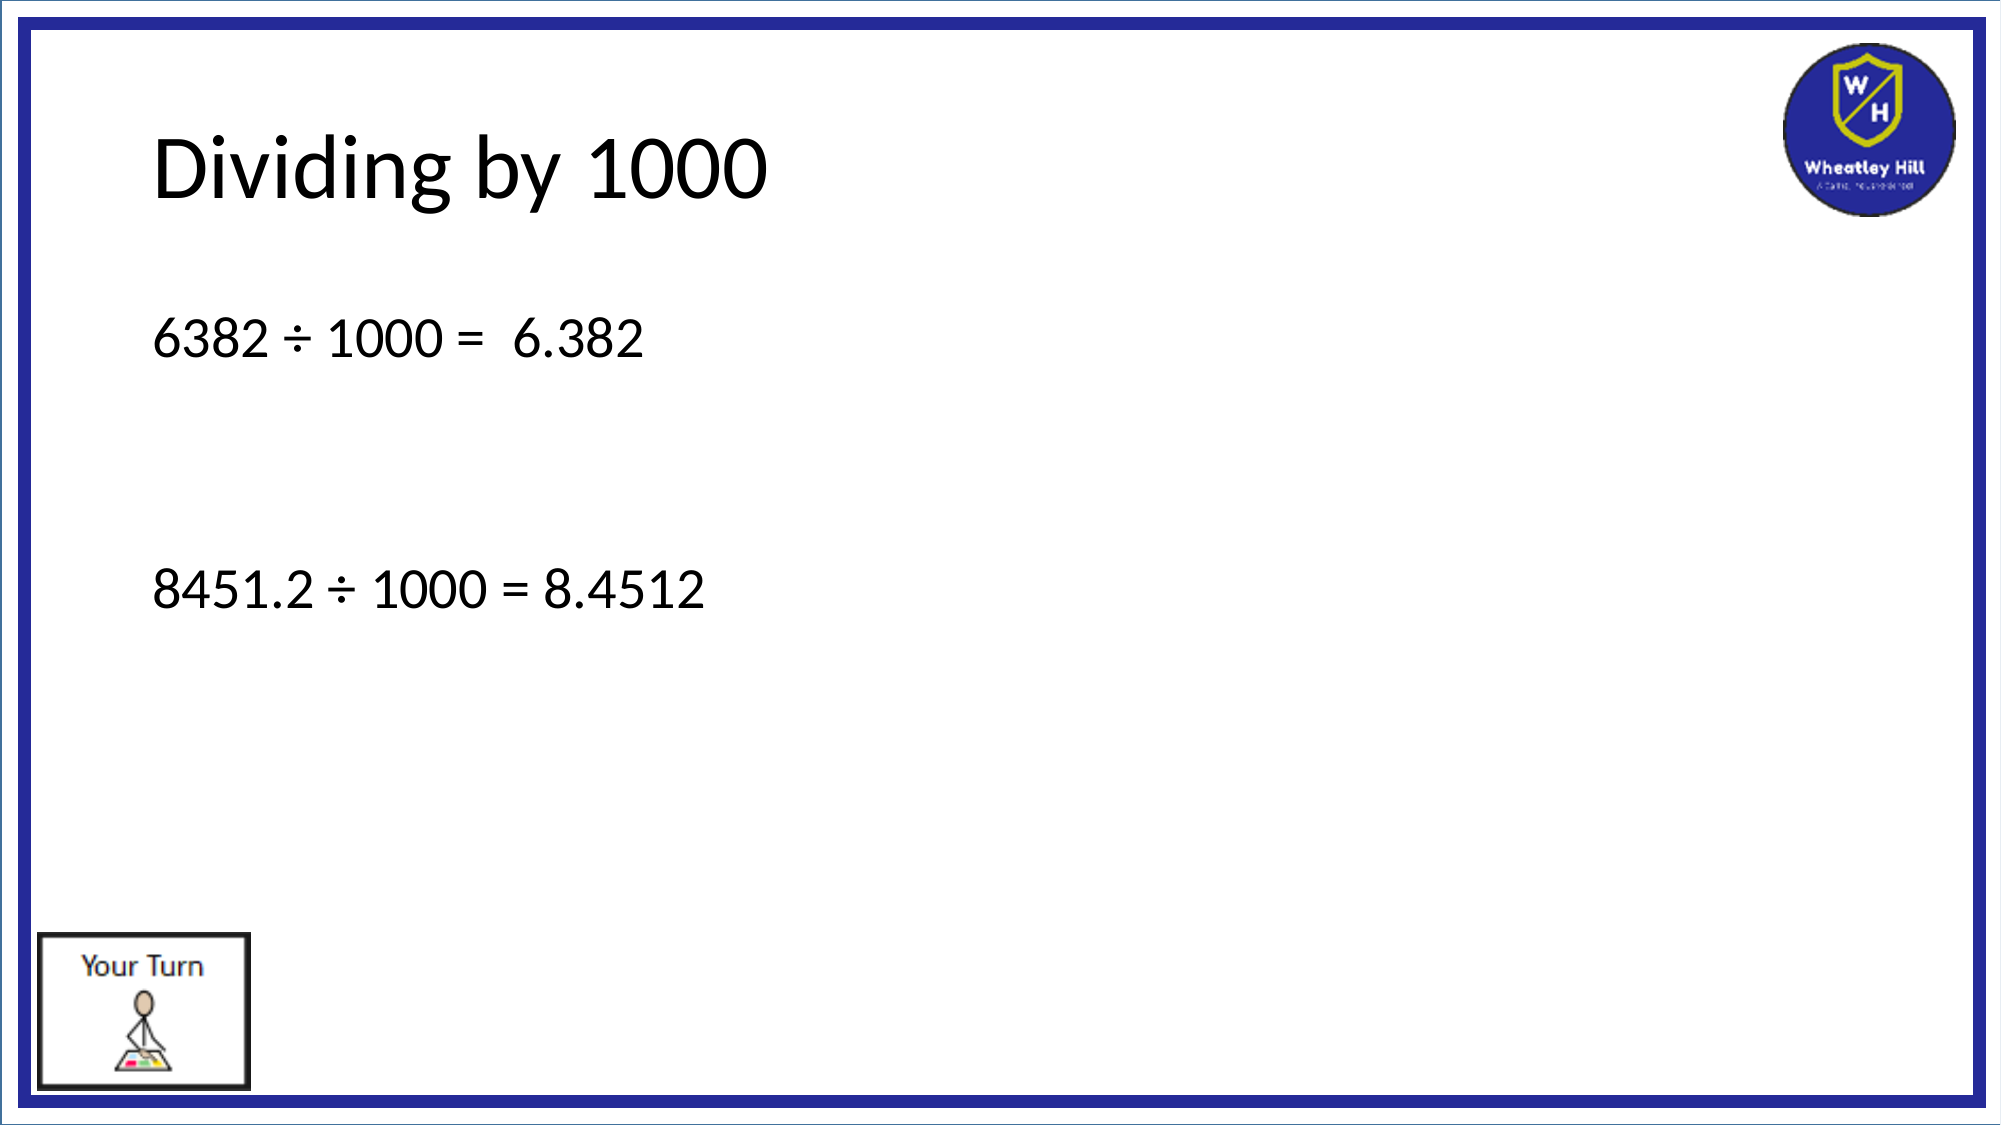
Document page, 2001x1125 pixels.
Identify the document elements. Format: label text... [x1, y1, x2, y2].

list 6382 ÷ 1000 = 6.382 8451.2 ÷ 1000 = 8.4512 [137, 299, 1863, 1014]
picture [0, 0, 2001, 1125]
title Dividing by 1000 [137, 59, 1863, 278]
